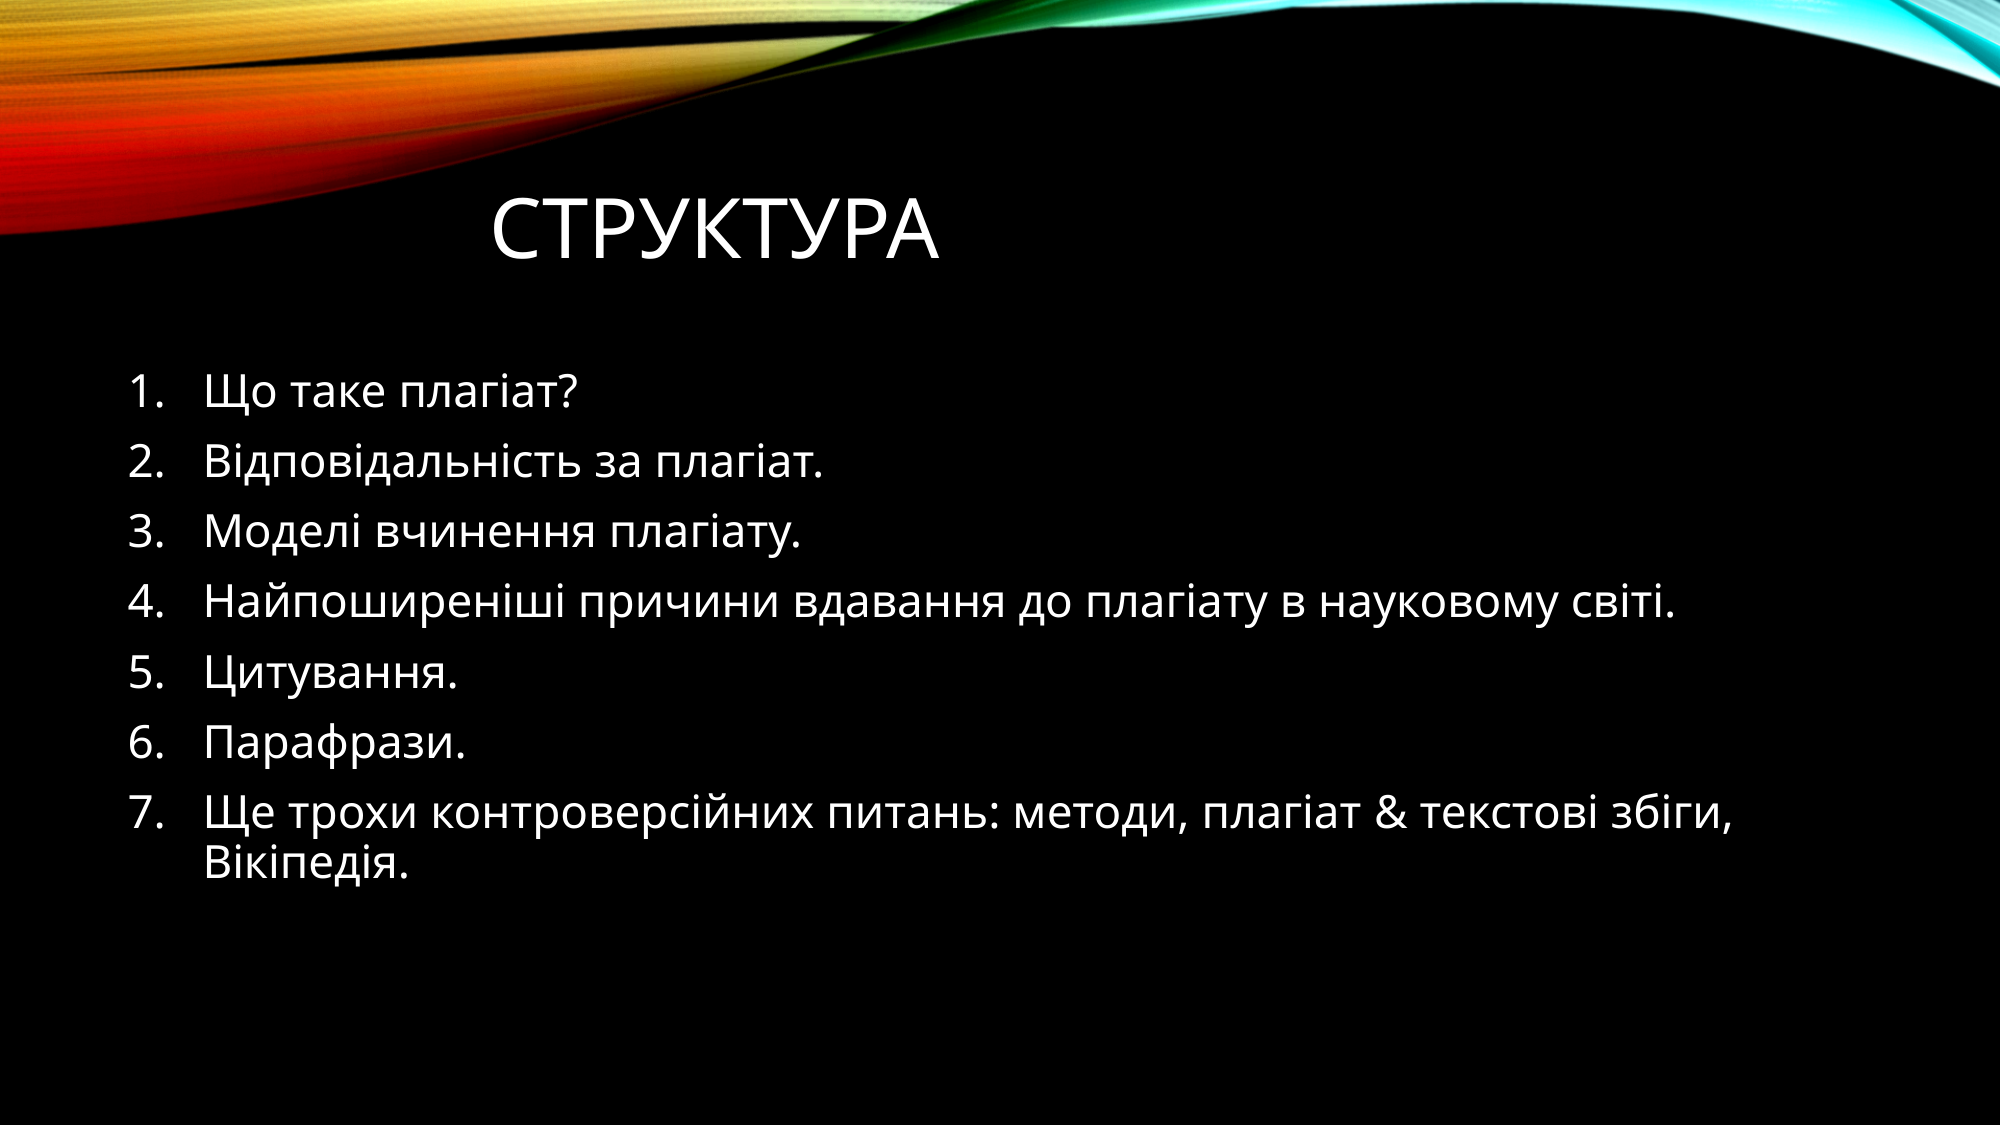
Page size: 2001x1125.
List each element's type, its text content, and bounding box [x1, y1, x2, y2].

list Що таке плагіат? Відповідальність за плагіат. Моделі вчинення плагіату. Найпоширеніші причини вдавання до плагіату в науковому світі. Цитування. Парафрази. Ще трохи контроверсійних питань: методи, плагіат & текстові збіги, Вікіпедія. [112, 360, 1888, 1021]
picture [0, 0, 2000, 237]
title cтруктура [474, 125, 1888, 338]
